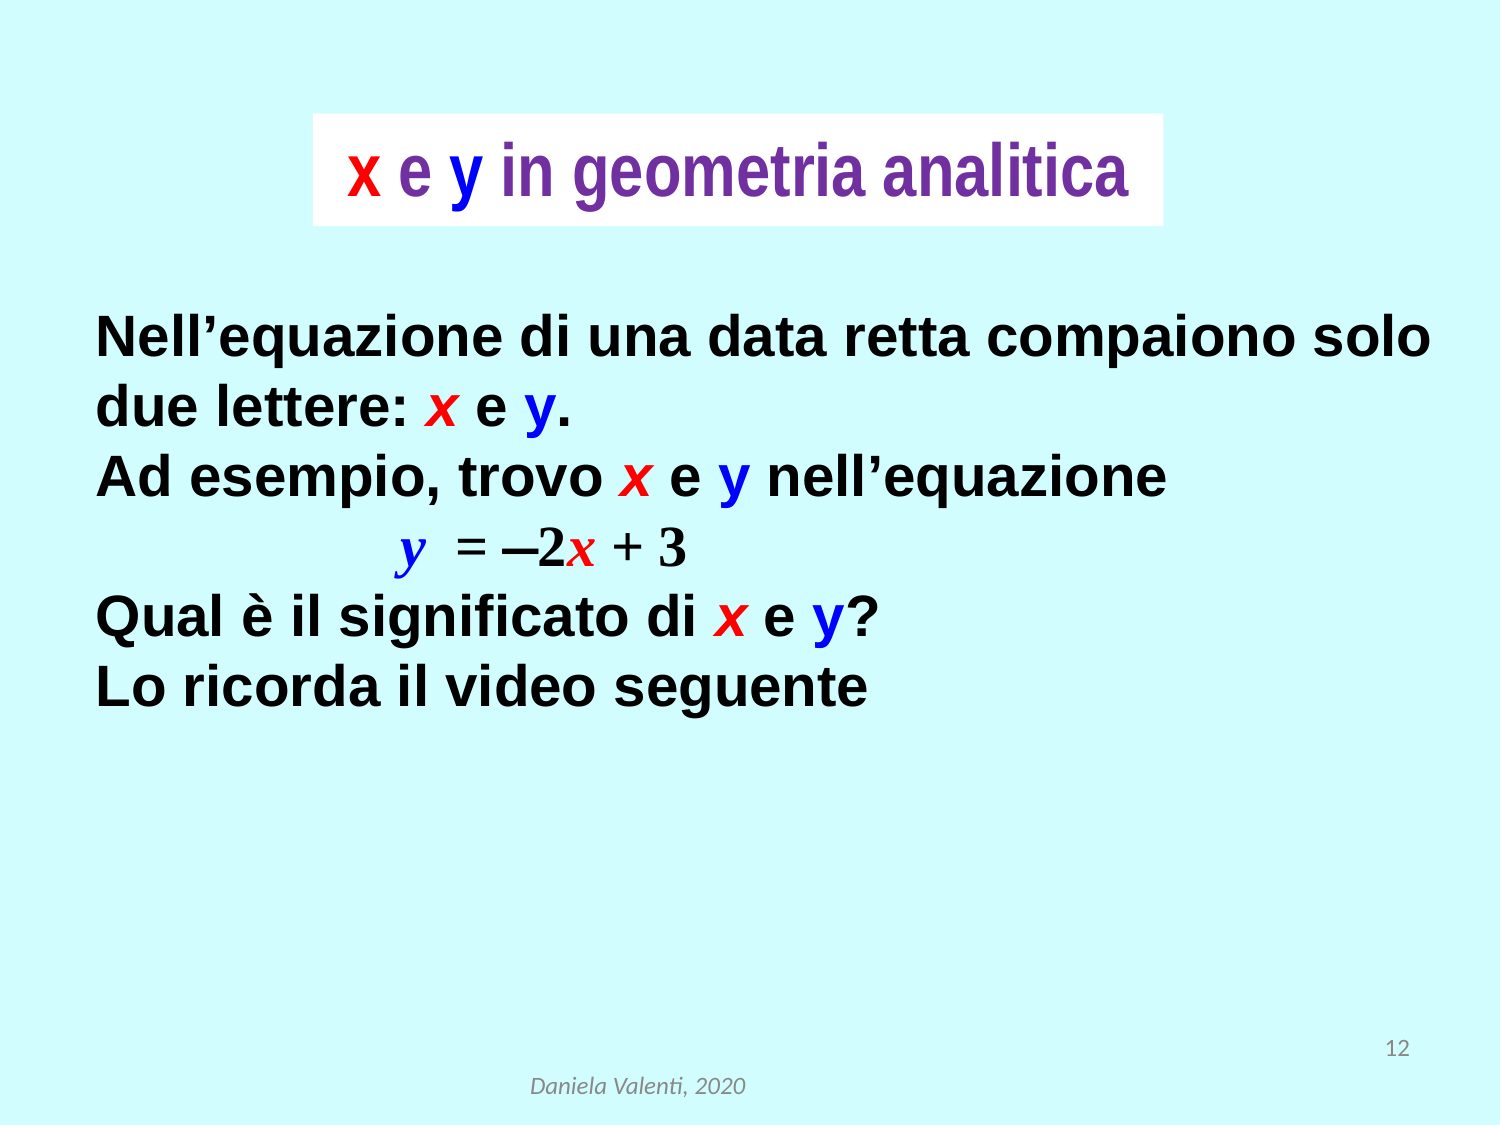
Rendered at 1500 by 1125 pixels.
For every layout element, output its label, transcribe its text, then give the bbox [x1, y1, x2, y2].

footer Daniela Valenti, 2020 [508, 1061, 768, 1122]
title x e y in geometria analitica [312, 113, 1164, 227]
text_box Nell’equazione di una data retta compaiono solo due lettere: x e y. Ad esempio, trovo x e y nell’equazione y = ⎼2x + 3 Qual è il significato di x e y? Lo ricorda il video seguente [81, 290, 1453, 726]
slide_number 12 [1074, 1024, 1426, 1103]
